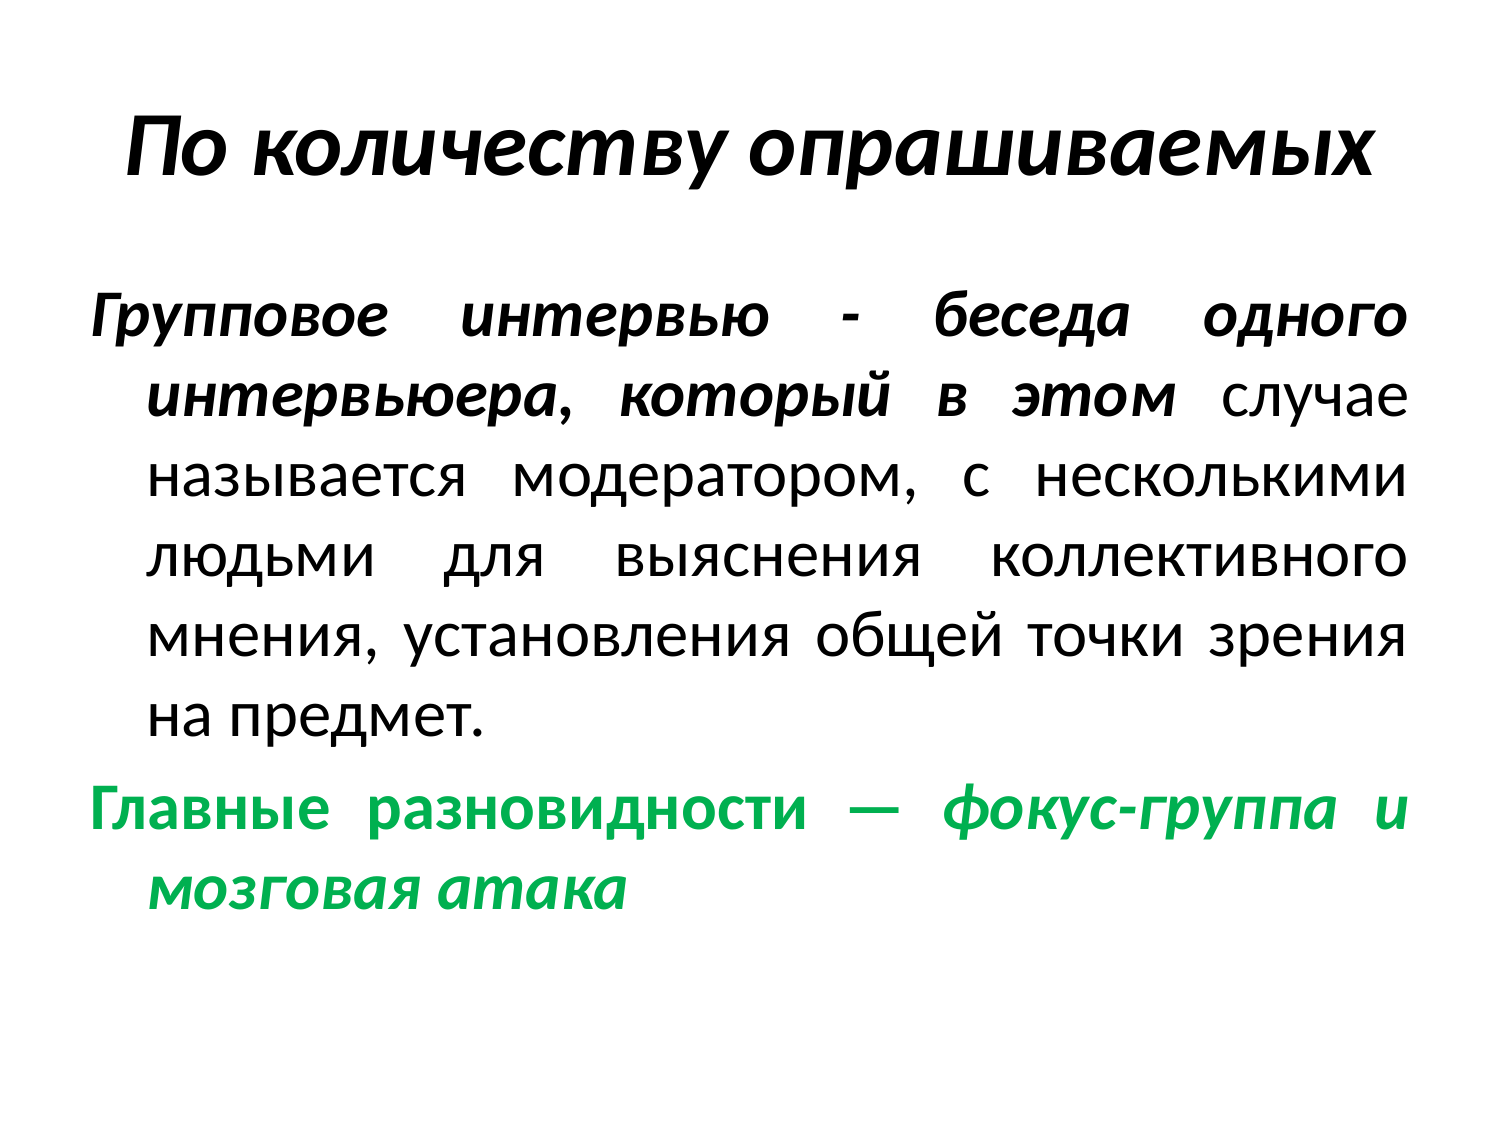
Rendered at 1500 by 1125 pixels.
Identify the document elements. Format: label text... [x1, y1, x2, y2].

list Групповое интервью - беседа одного интервьюера, который в этом случае называется модератором, с несколькими людьми для выяснения коллективного мнения, установления общей точки зрения на предмет. Главные разновидности — фокус-группа и мозговая атака [75, 262, 1425, 1005]
title По количеству опрашиваемых [75, 45, 1425, 233]
